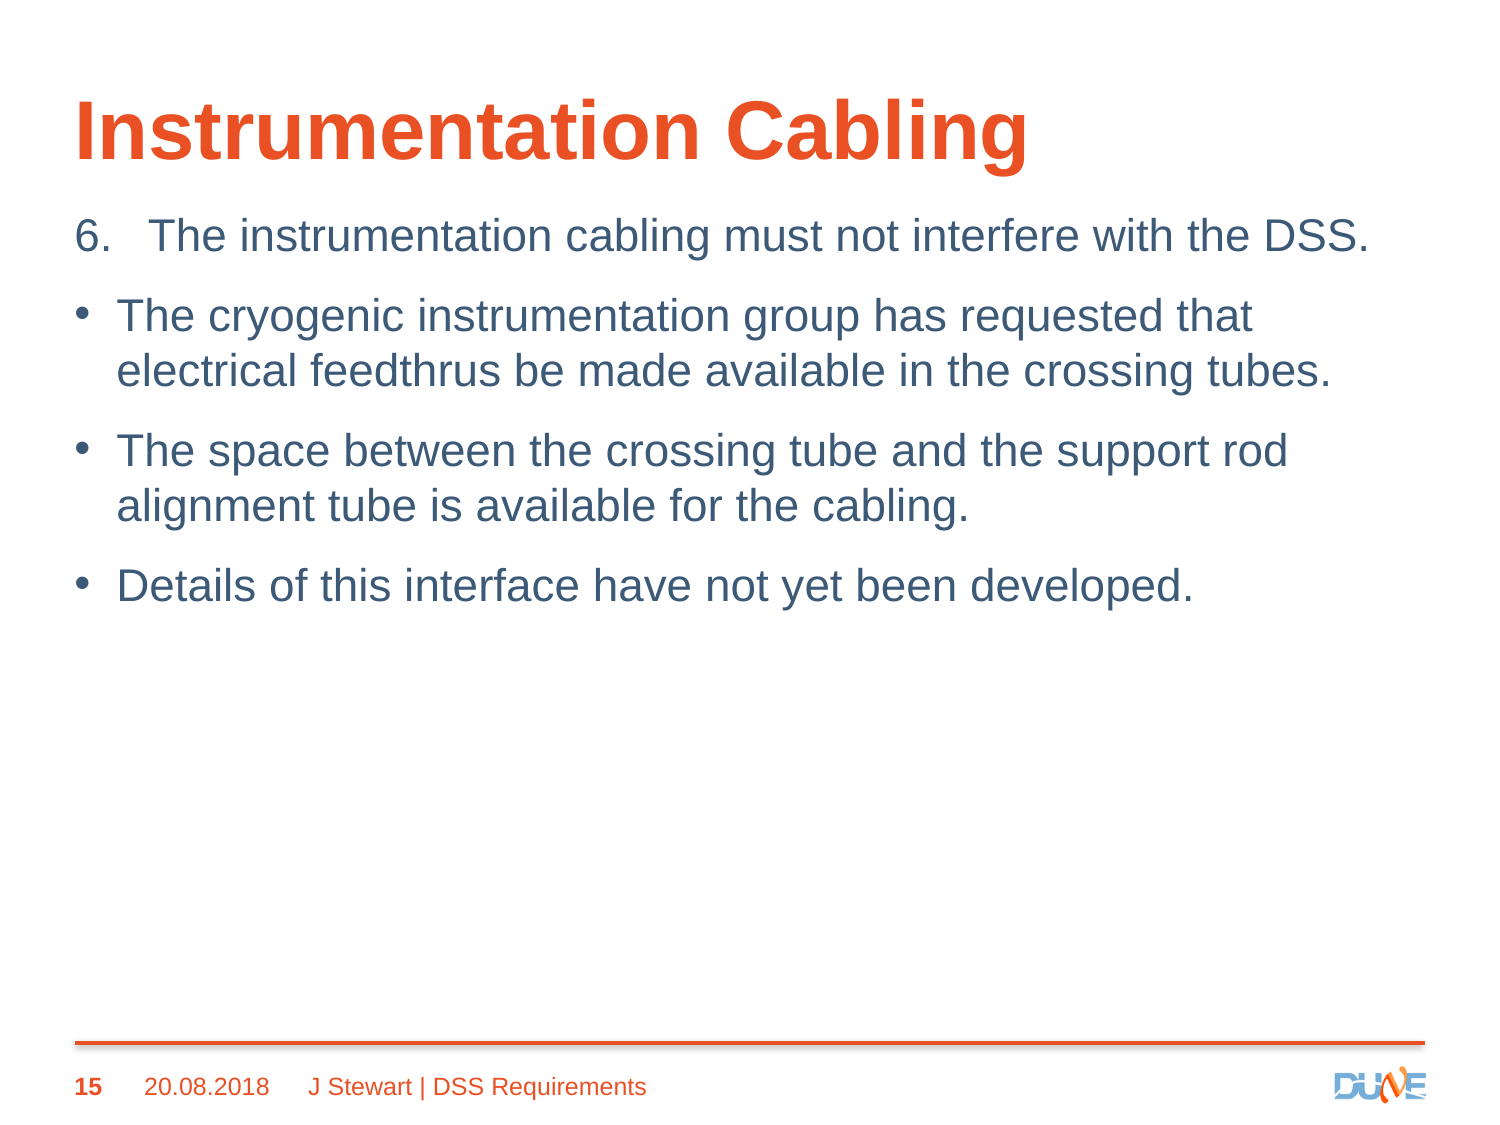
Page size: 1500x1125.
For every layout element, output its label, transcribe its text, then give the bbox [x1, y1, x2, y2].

title Instrumentation Cabling [74, 75, 1425, 183]
slide_number 15 [74, 1074, 145, 1101]
picture [1333, 1064, 1427, 1104]
list The instrumentation cabling must not interfere with the DSS. The cryogenic instrumentation group has requested that electrical feedthrus be made available in the crossing tubes. The space between the crossing tube and the support rod alignment tube is available for the cabling. Details of this interface have not yet been developed. [74, 198, 1425, 912]
footer J Stewart | DSS Requirements [308, 1074, 1022, 1101]
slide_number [145, 1074, 308, 1101]
